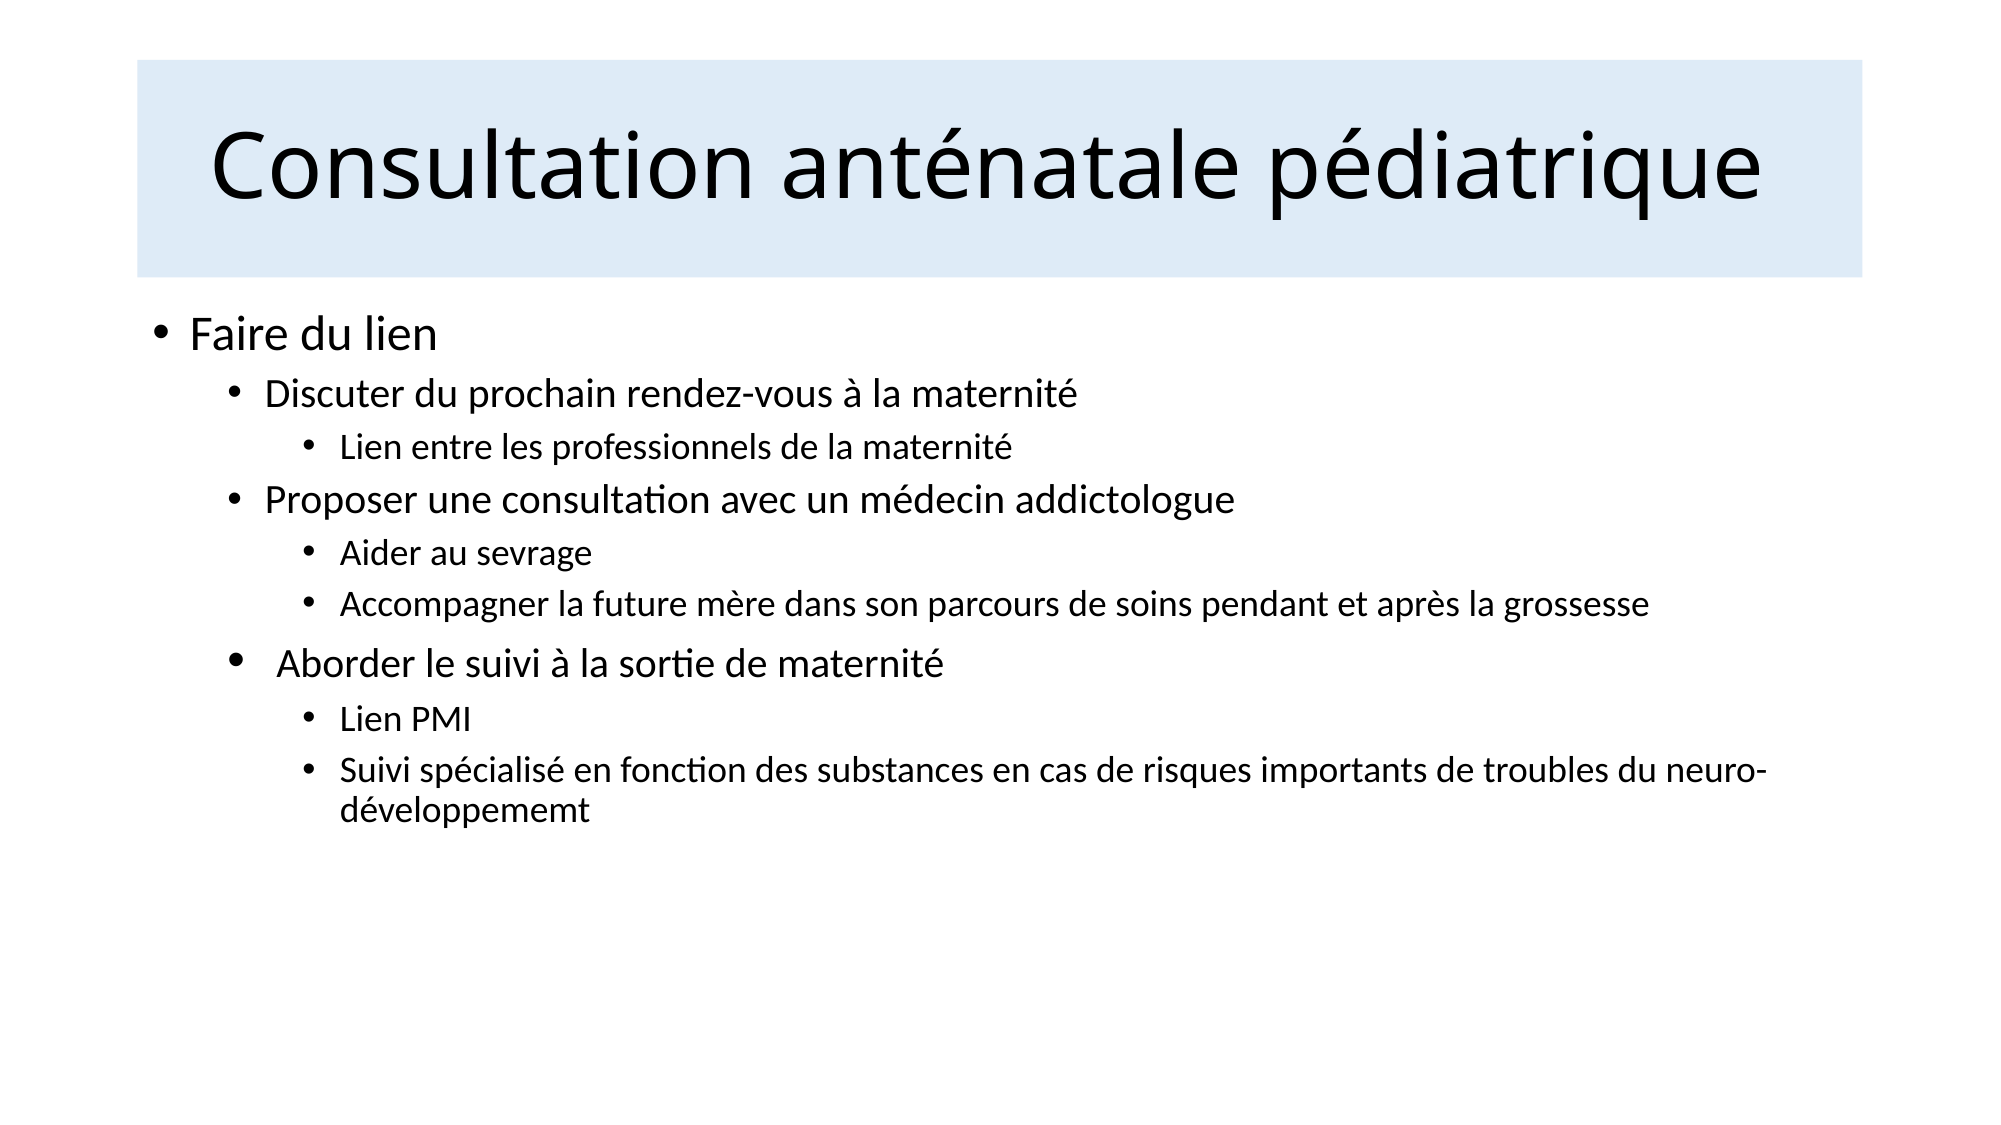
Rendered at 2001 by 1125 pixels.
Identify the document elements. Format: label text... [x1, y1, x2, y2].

title Consultation anténatale pédiatrique [137, 59, 1863, 278]
list Faire du lien Discuter du prochain rendez-vous à la maternité Lien entre les professionnels de la maternité Proposer une consultation avec un médecin addictologue Aider au sevrage Accompagner la future mère dans son parcours de soins pendant et après la grossesse Aborder le suivi à la sortie de maternité Lien PMI Suivi spécialisé en fonction des substances en cas de risques importants de troubles du neuro-développememt [137, 299, 1863, 1014]
